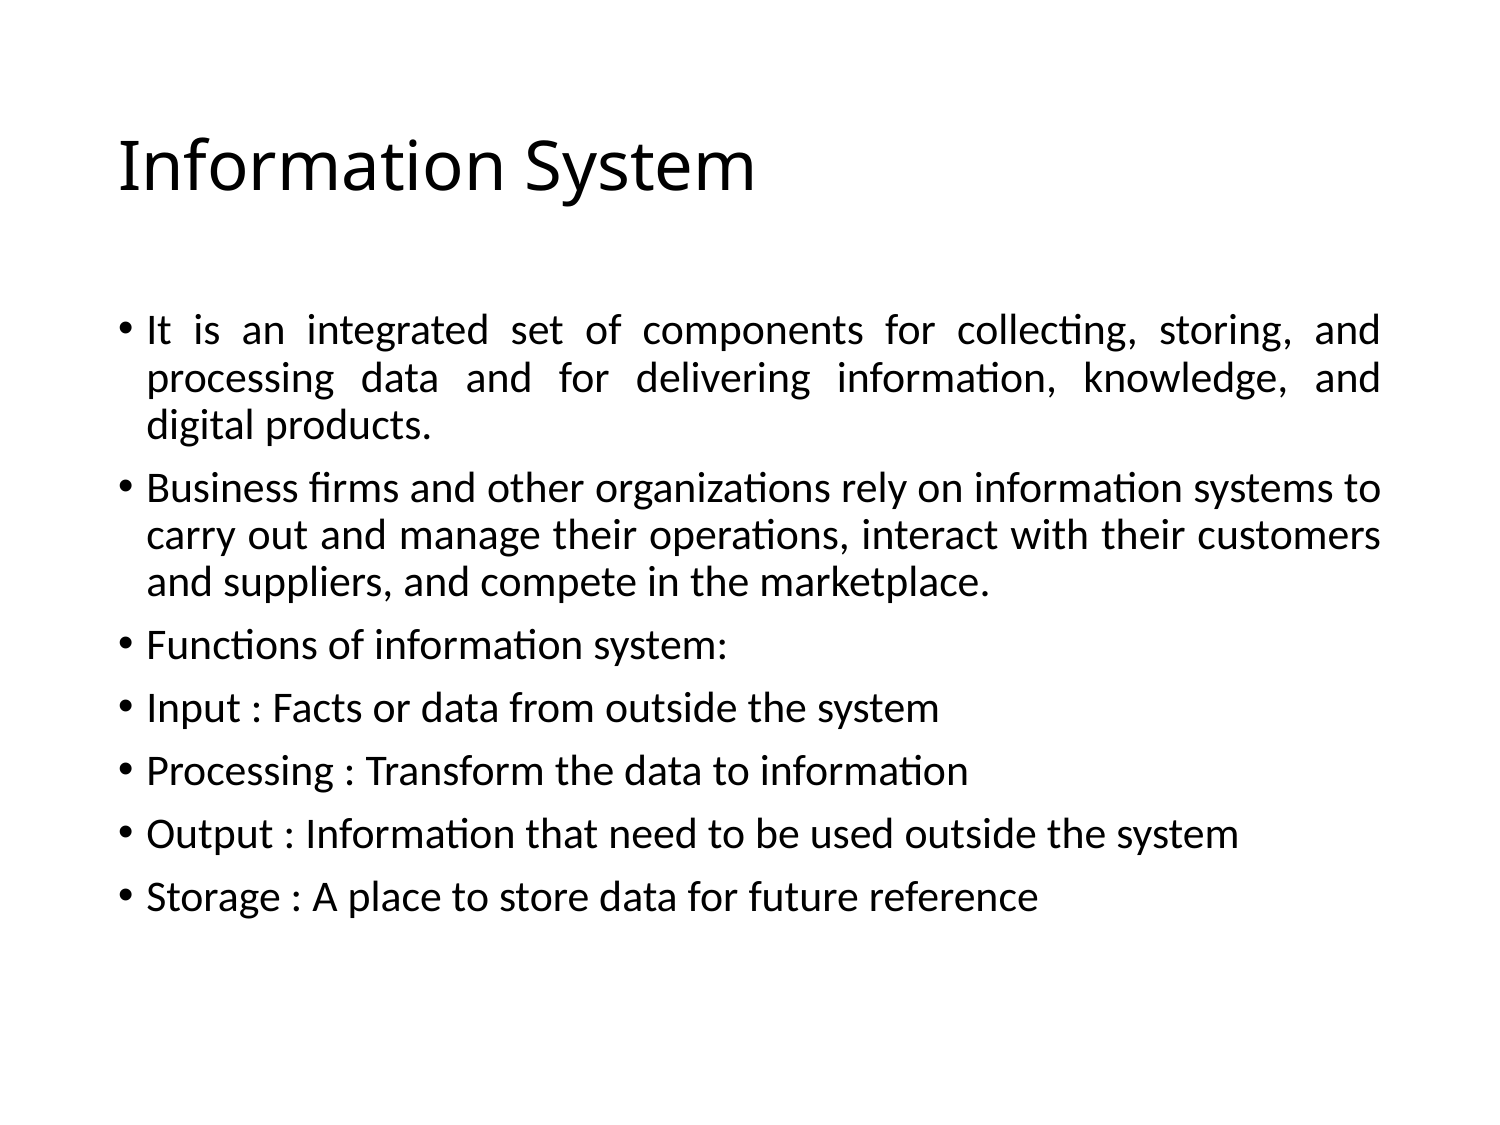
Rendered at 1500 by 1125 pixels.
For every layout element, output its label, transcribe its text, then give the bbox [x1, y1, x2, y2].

title Information System [103, 59, 1397, 278]
list It is an integrated set of components for collecting, storing, and processing data and for delivering information, knowledge, and digital products. Business firms and other organizations rely on information systems to carry out and manage their operations, interact with their customers and suppliers, and compete in the marketplace. Functions of information system: Input : Facts or data from outside the system Processing : Transform the data to information Output : Information that need to be used outside the system Storage : A place to store data for future reference [103, 299, 1397, 1014]
